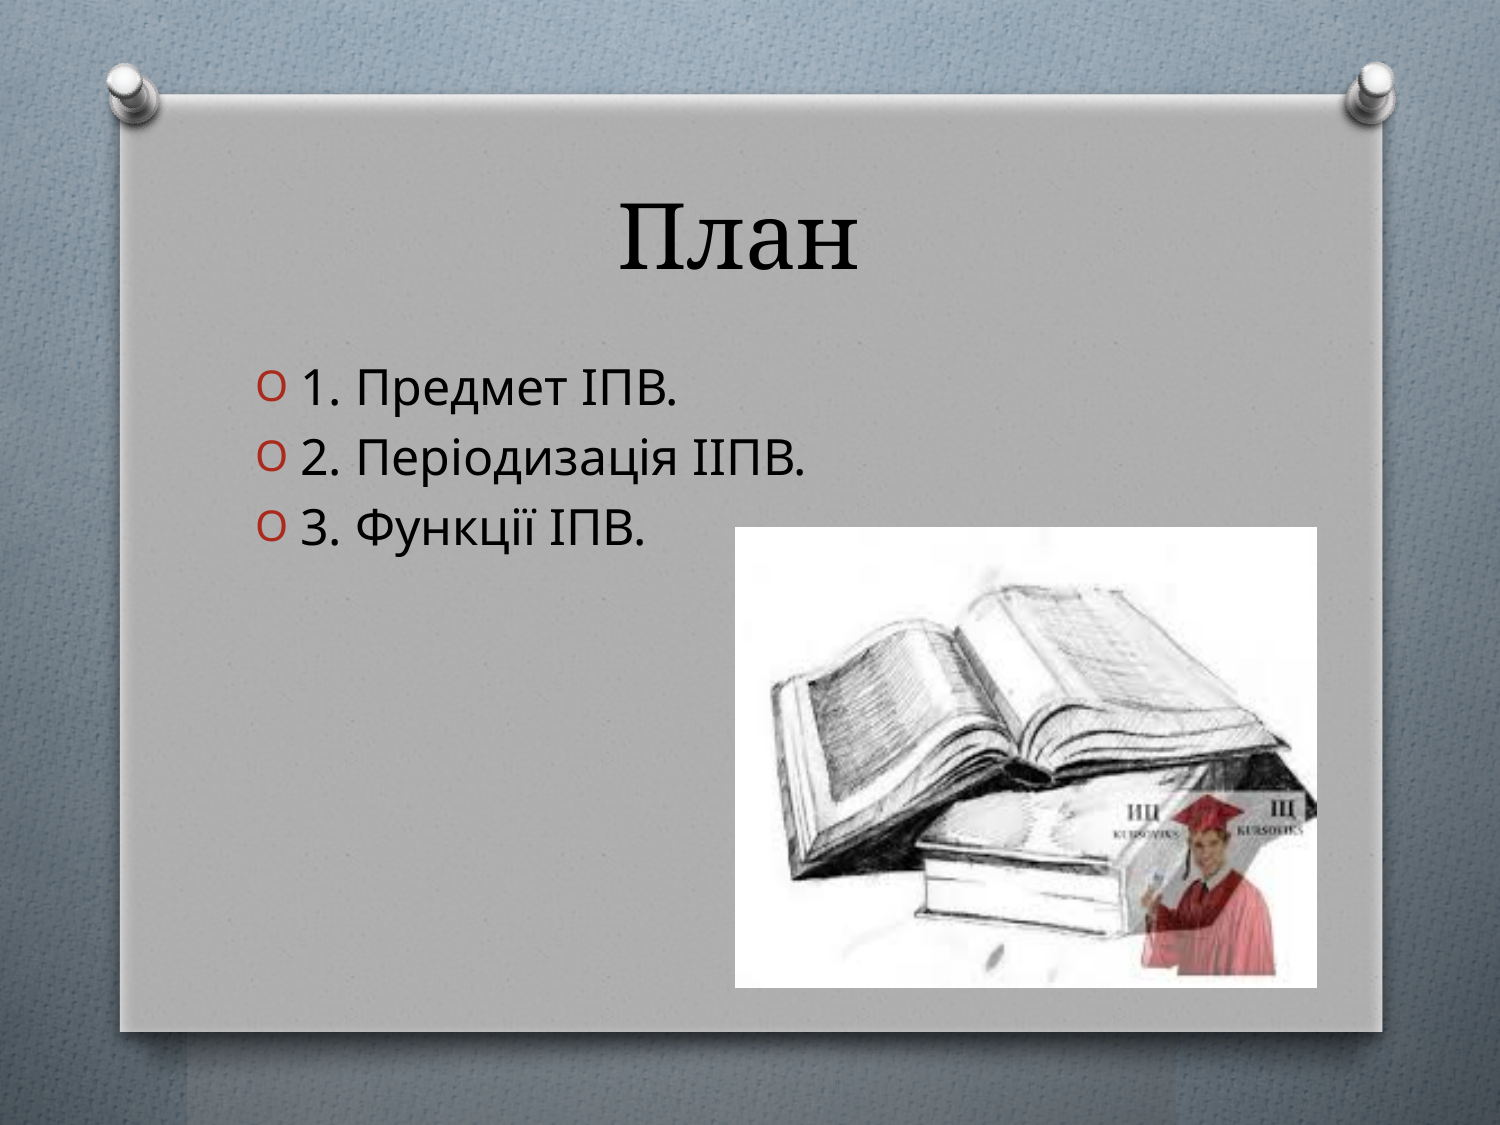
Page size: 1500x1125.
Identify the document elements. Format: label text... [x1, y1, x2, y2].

picture [734, 526, 1318, 988]
picture [1317, 35, 1439, 156]
list 1. Предмет ІПВ. 2. Періодизація ІІПВ. 3. Функції ІПВ. [240, 347, 1257, 939]
title План [179, 134, 1323, 332]
picture [75, 29, 198, 153]
